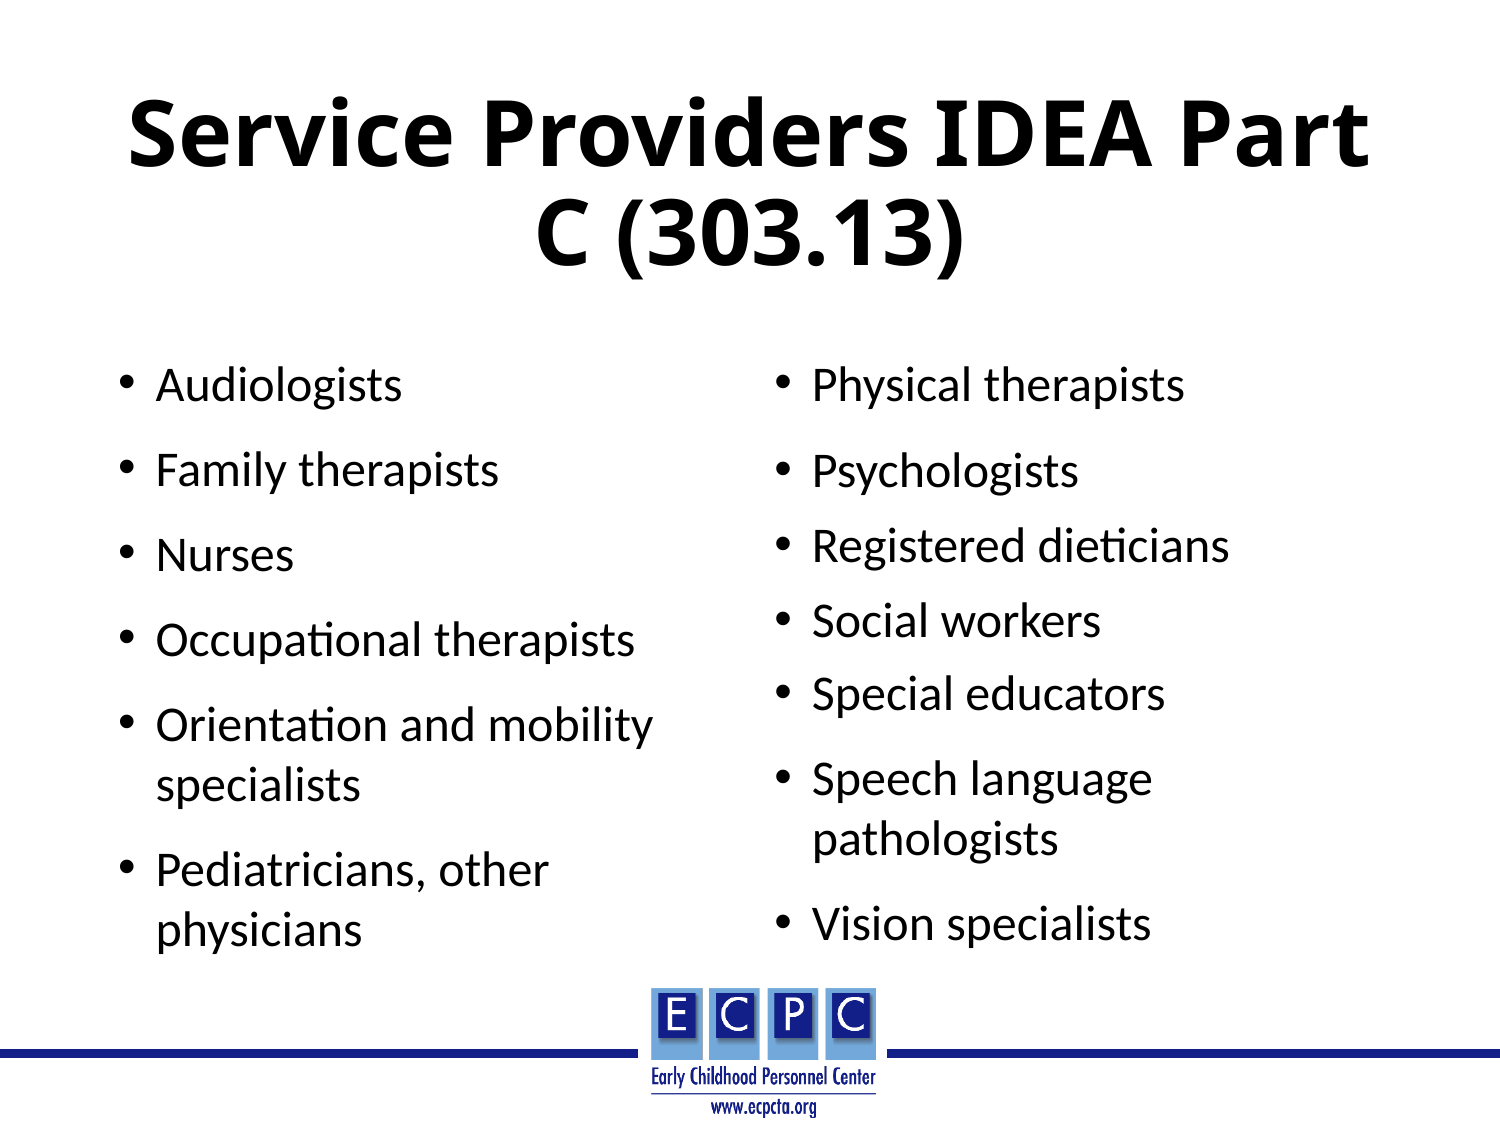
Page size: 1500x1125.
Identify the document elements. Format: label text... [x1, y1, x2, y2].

title Service Providers IDEA Part C (303.13) [103, 77, 1397, 296]
list Audiologists Family therapists Nurses Occupational therapists Orientation and mobility specialists Pediatricians, other physicians [103, 343, 741, 1058]
list Physical therapists Psychologists Registered dieticians Social workers Special educators Speech language pathologists Vision specialists [759, 343, 1397, 1058]
picture [651, 988, 876, 1118]
